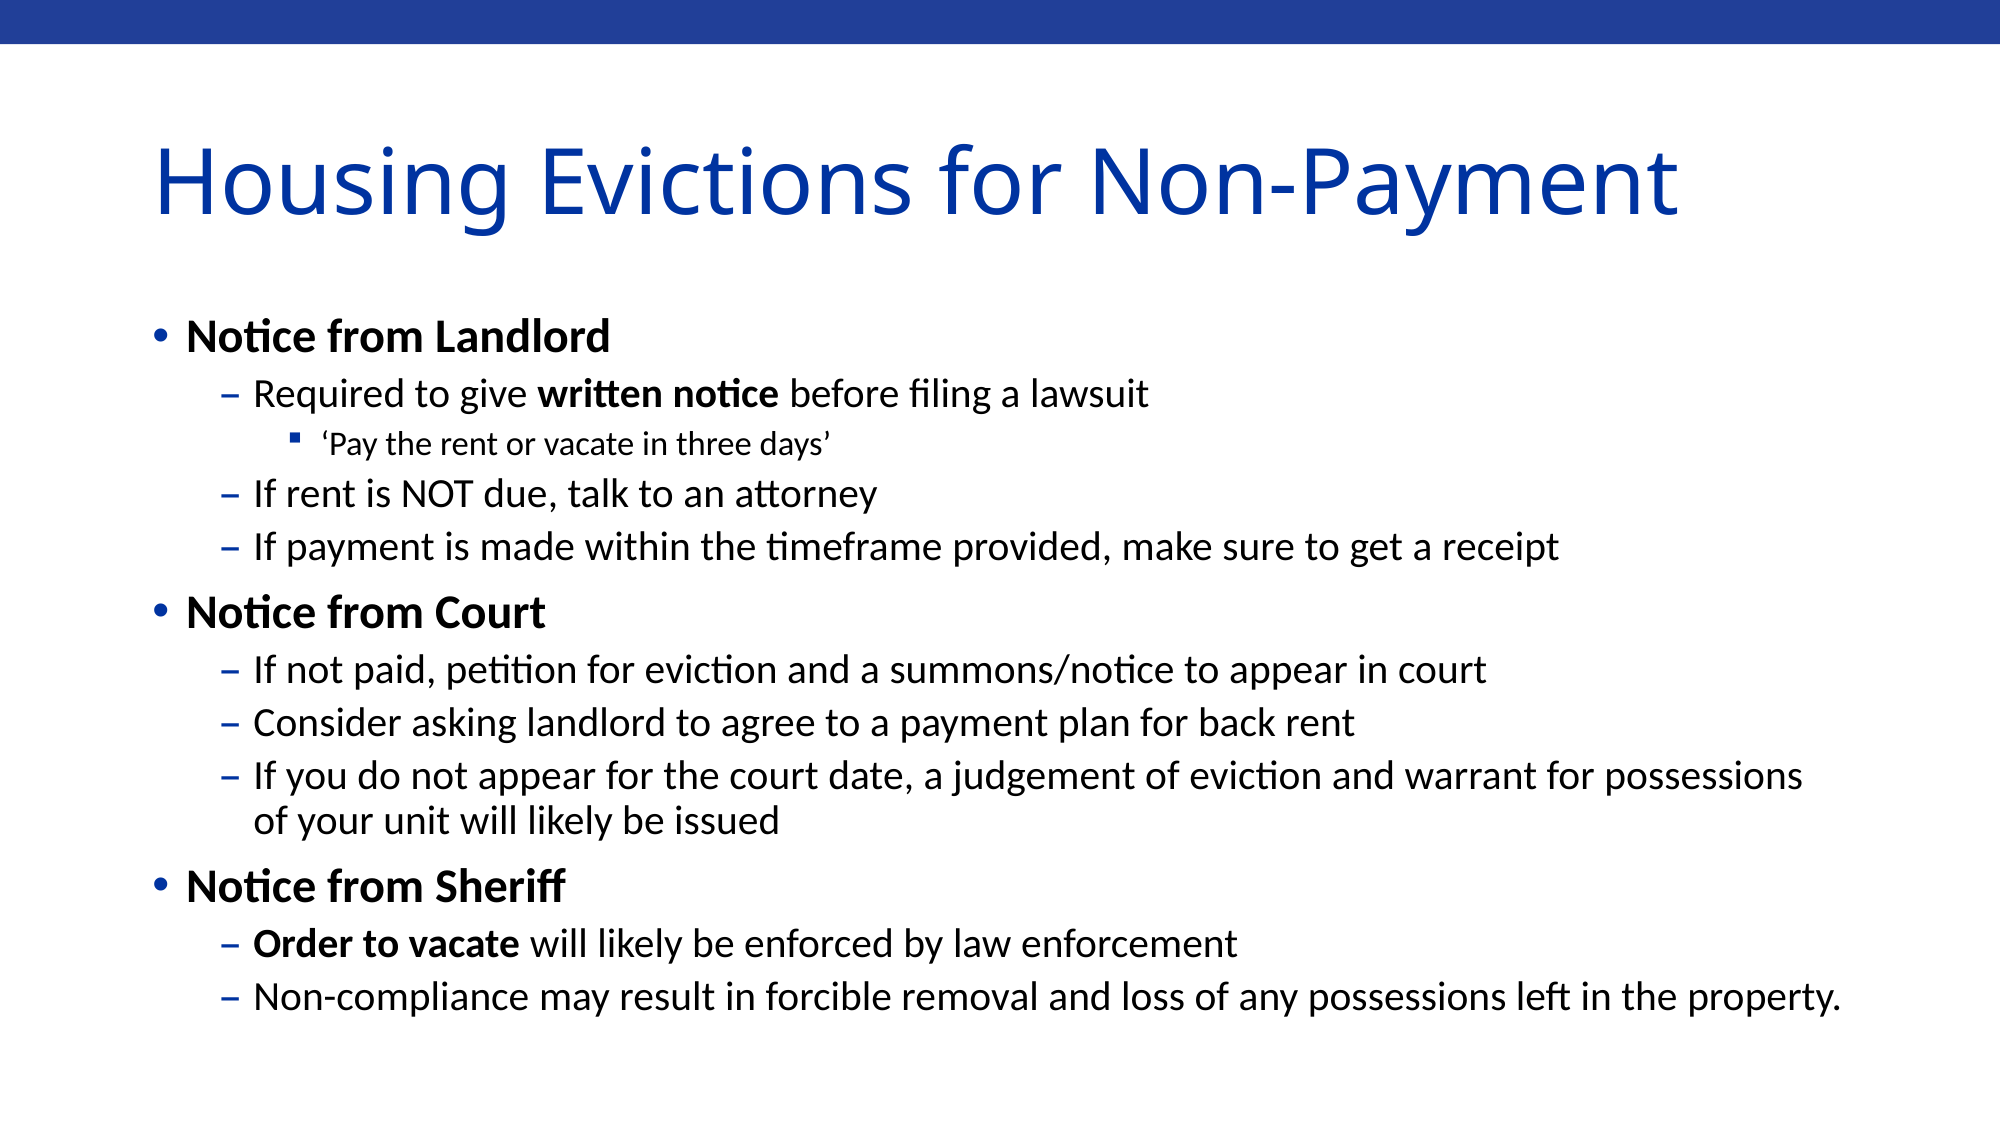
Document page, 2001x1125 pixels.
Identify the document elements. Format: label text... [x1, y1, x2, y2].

list Notice from Landlord Required to give written notice before filing a lawsuit ‘Pay the rent or vacate in three days’ If rent is NOT due, talk to an attorney If payment is made within the timeframe provided, make sure to get a receipt Notice from Court If not paid, petition for eviction and a summons/notice to appear in court Consider asking landlord to agree to a payment plan for back rent If you do not appear for the court date, a judgement of eviction and warrant for possessions of your unit will likely be issued Notice from Sheriff Order to vacate will likely be enforced by law enforcement Non-compliance may result in forcible removal and loss of any possessions left in the property. [137, 303, 1863, 1030]
title Housing Evictions for Non-Payment [137, 113, 1863, 257]
